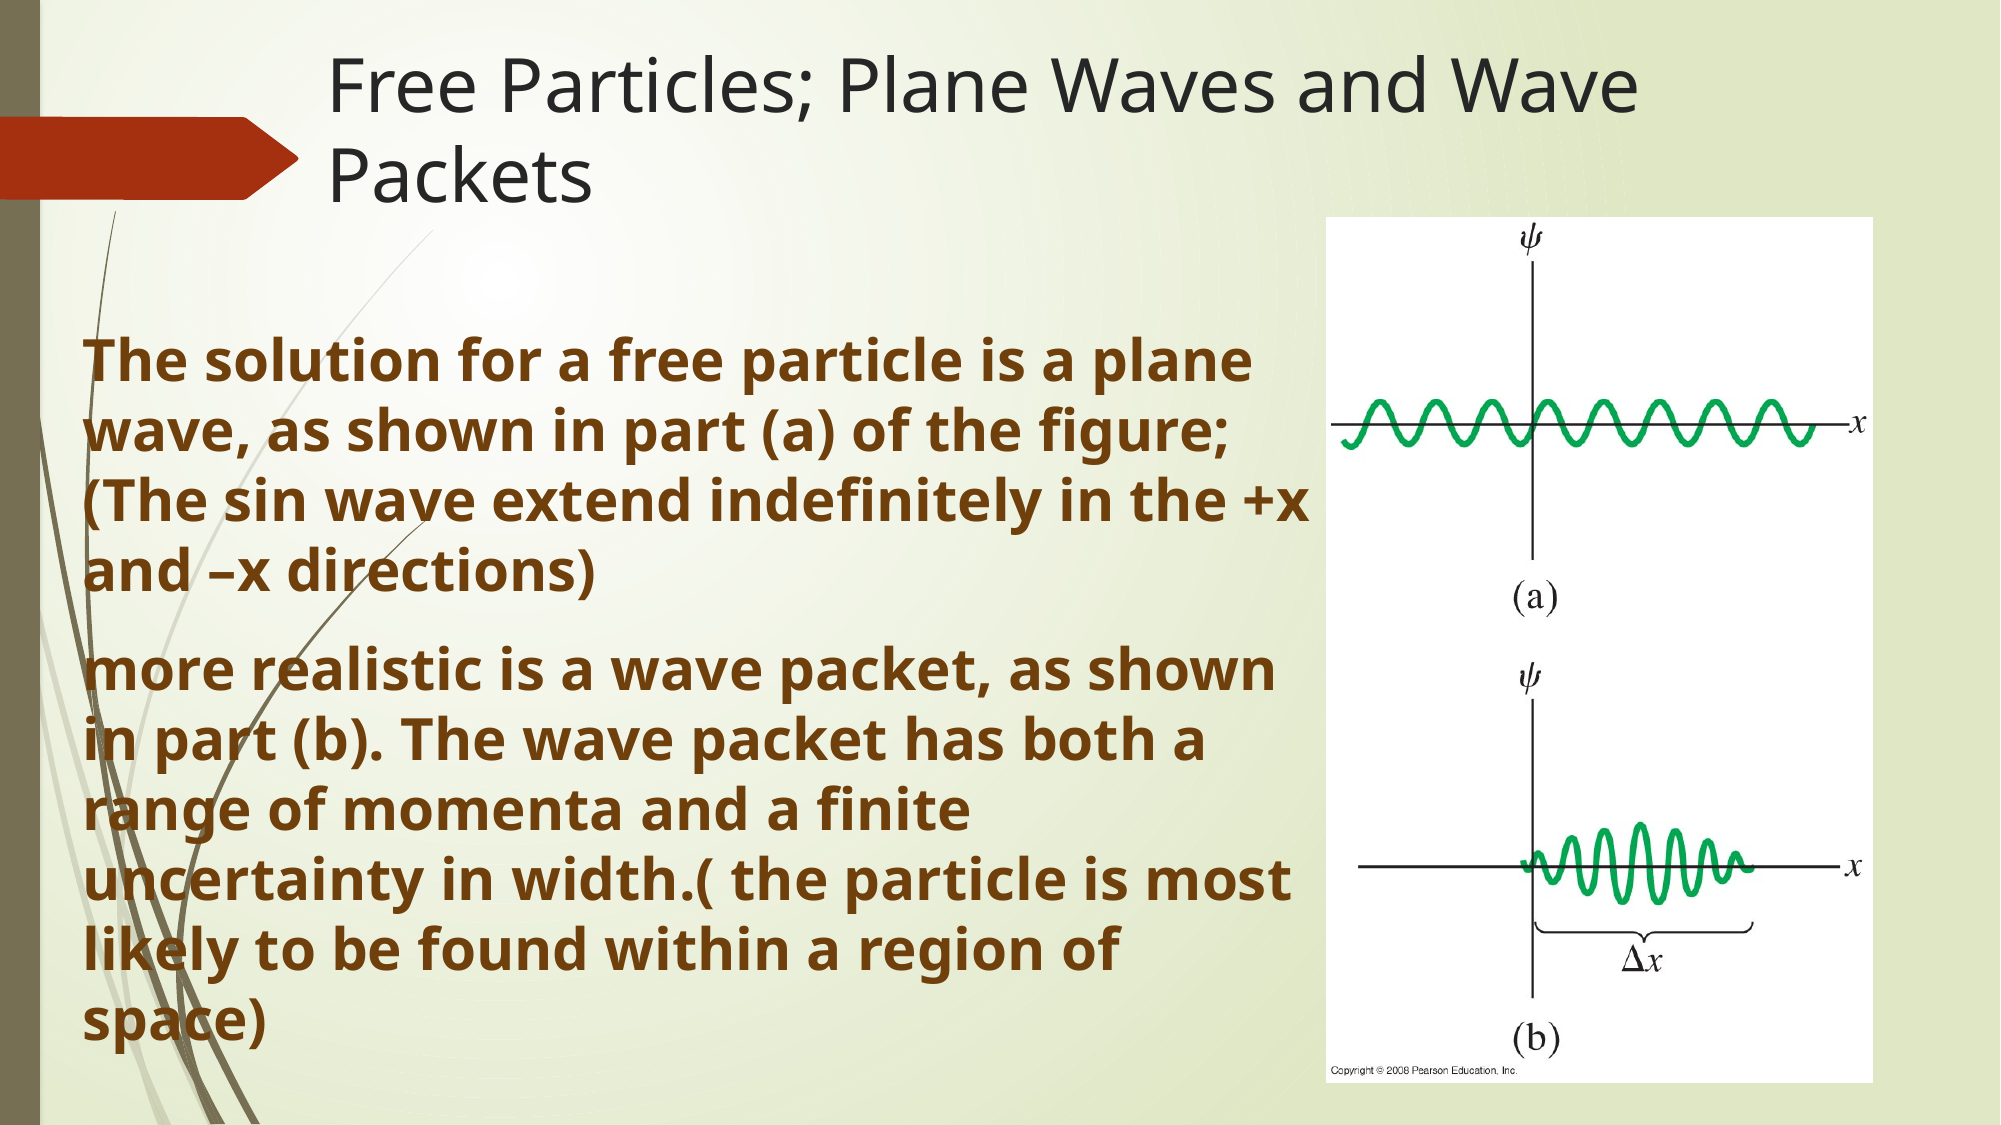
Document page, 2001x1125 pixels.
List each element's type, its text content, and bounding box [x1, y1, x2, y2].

text_box The solution for a free particle is a plane wave, as shown in part (a) of the figure; (The sin wave extend indefinitely in the +x and –x directions) more realistic is a wave packet, as shown in part (b). The wave packet has both a range of momenta and a finite uncertainty in width.( the particle is most likely to be found within a region of space) [67, 315, 1321, 1060]
picture [1326, 217, 1873, 1084]
title Free Particles; Plane Waves and Wave Packets [311, 29, 1675, 240]
